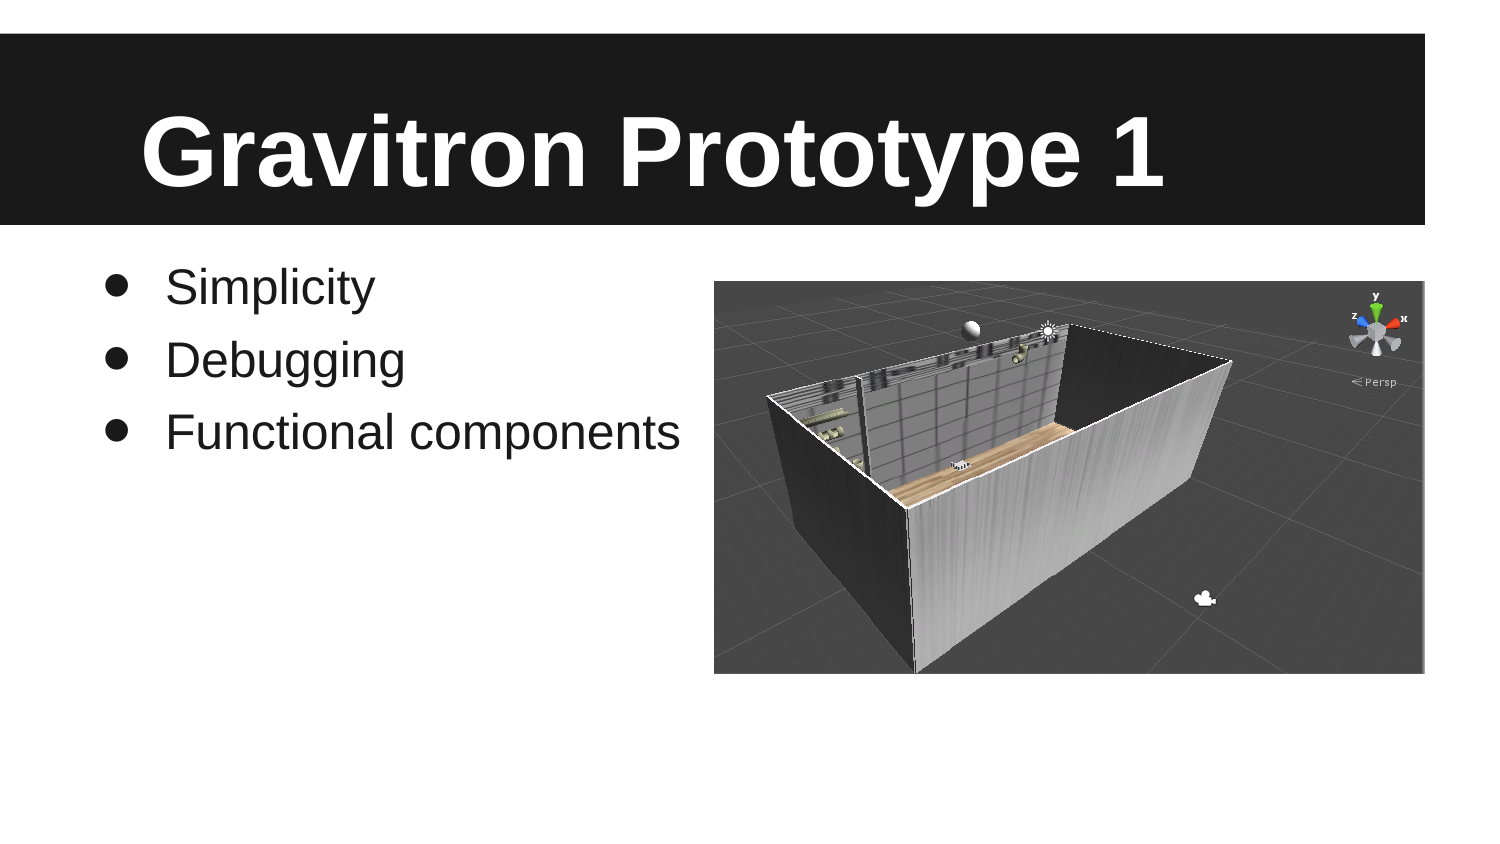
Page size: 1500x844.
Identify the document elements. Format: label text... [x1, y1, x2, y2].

title Gravitron Prototype 1 [75, 33, 1425, 221]
picture [714, 281, 1426, 674]
list Simplicity Debugging Functional components [75, 239, 1425, 808]
